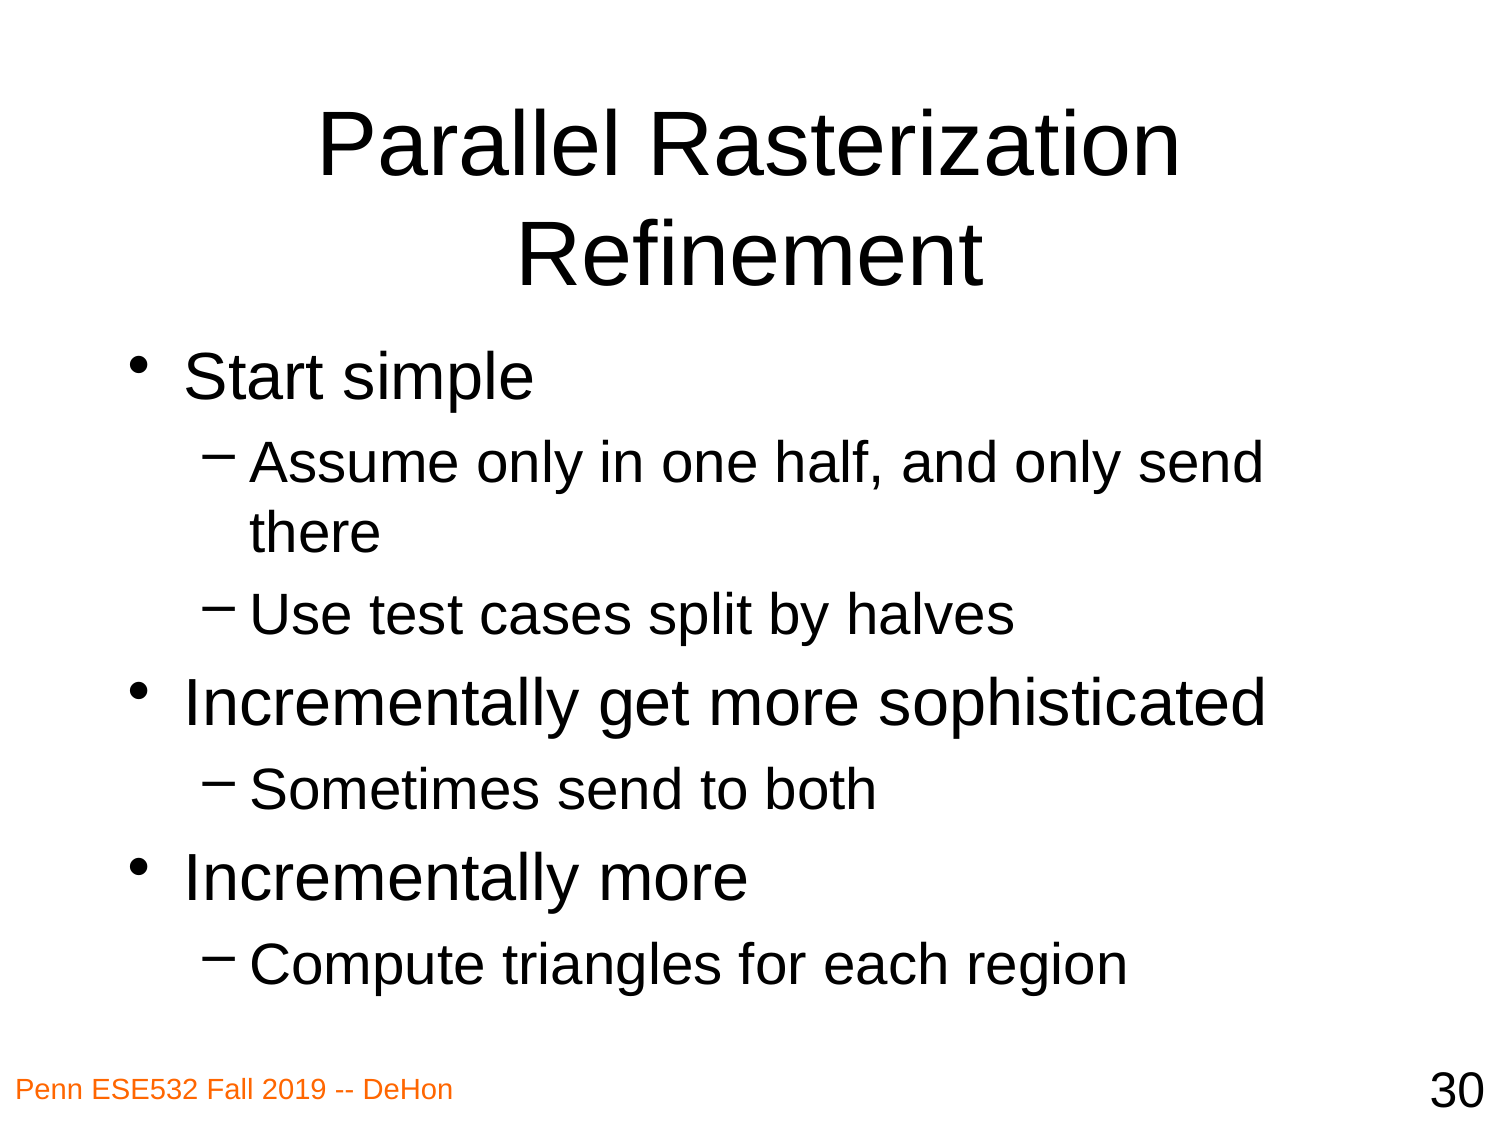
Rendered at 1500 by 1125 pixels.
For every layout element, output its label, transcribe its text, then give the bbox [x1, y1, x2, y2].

list Start simple Assume only in one half, and only send there Use test cases split by halves Incrementally get more sophisticated Sometimes send to both Incrementally more Compute triangles for each region [112, 324, 1388, 1001]
slide_number 30 [1187, 1049, 1500, 1125]
slide_number Penn ESE532 Fall 2019 -- DeHon [0, 1062, 576, 1125]
title Parallel Rasterization Refinement [112, 99, 1388, 288]
